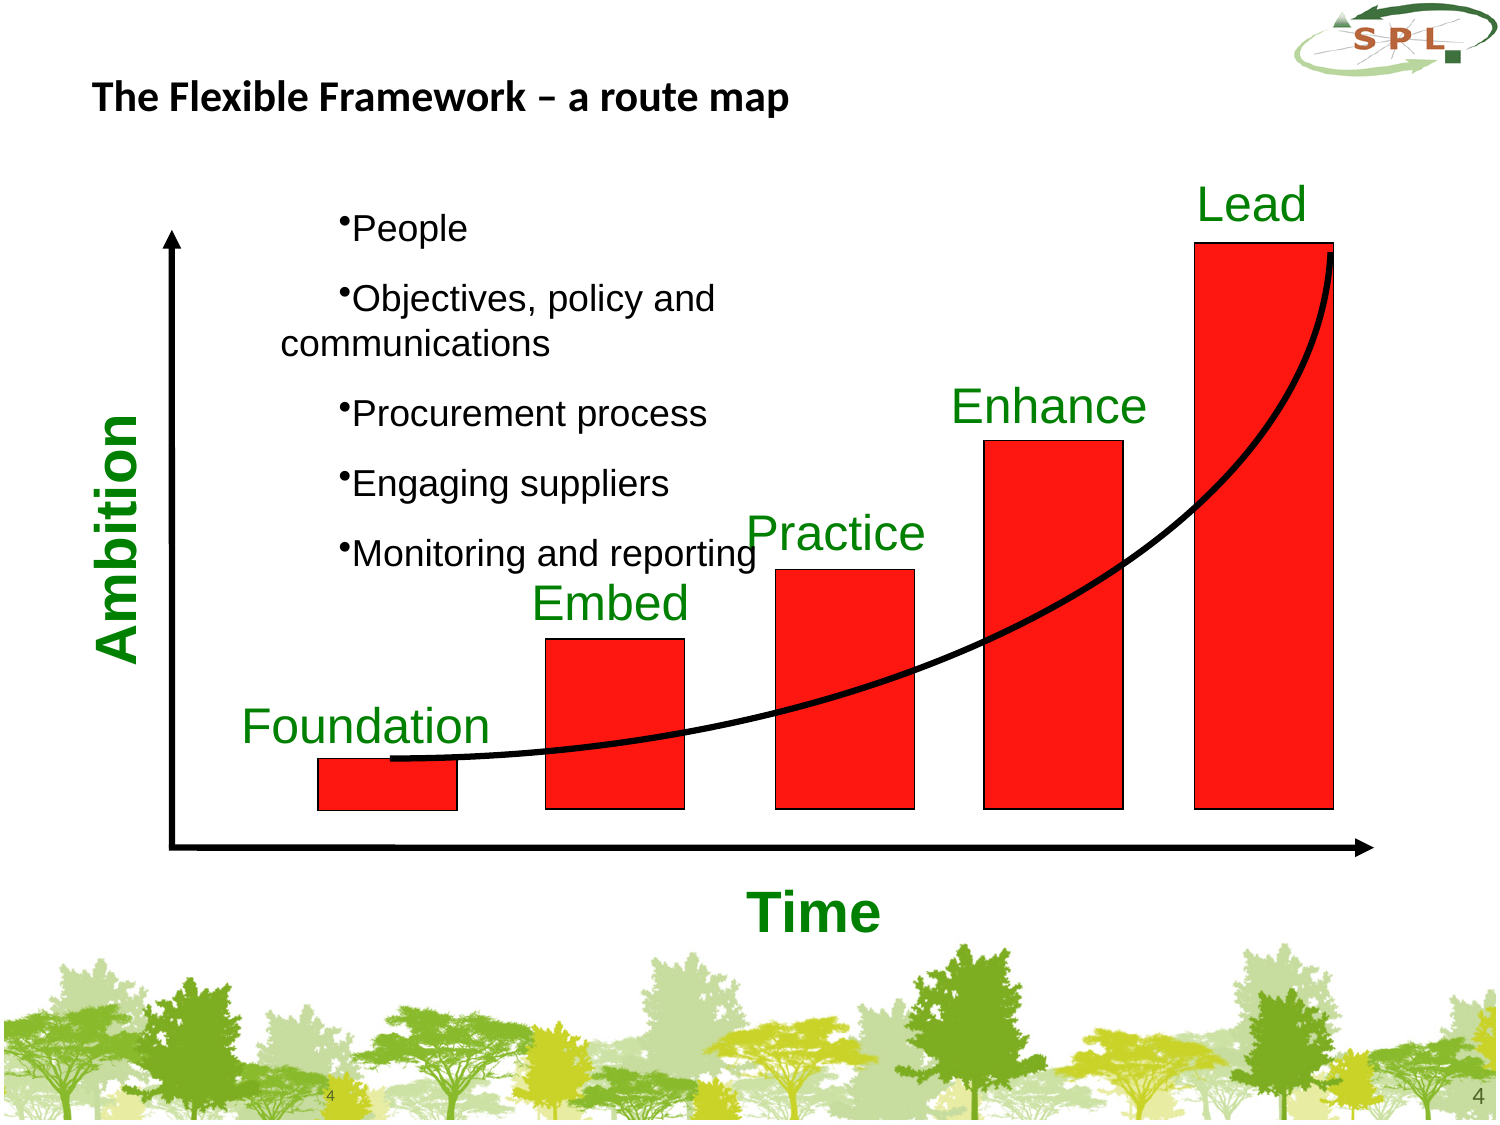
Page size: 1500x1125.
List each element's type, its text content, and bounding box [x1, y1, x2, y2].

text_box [70, 163, 1375, 953]
slide_number 4 [0, 1065, 350, 1125]
title The Flexible Framework – a route map [76, 0, 1428, 188]
picture [0, 0, 1500, 1125]
